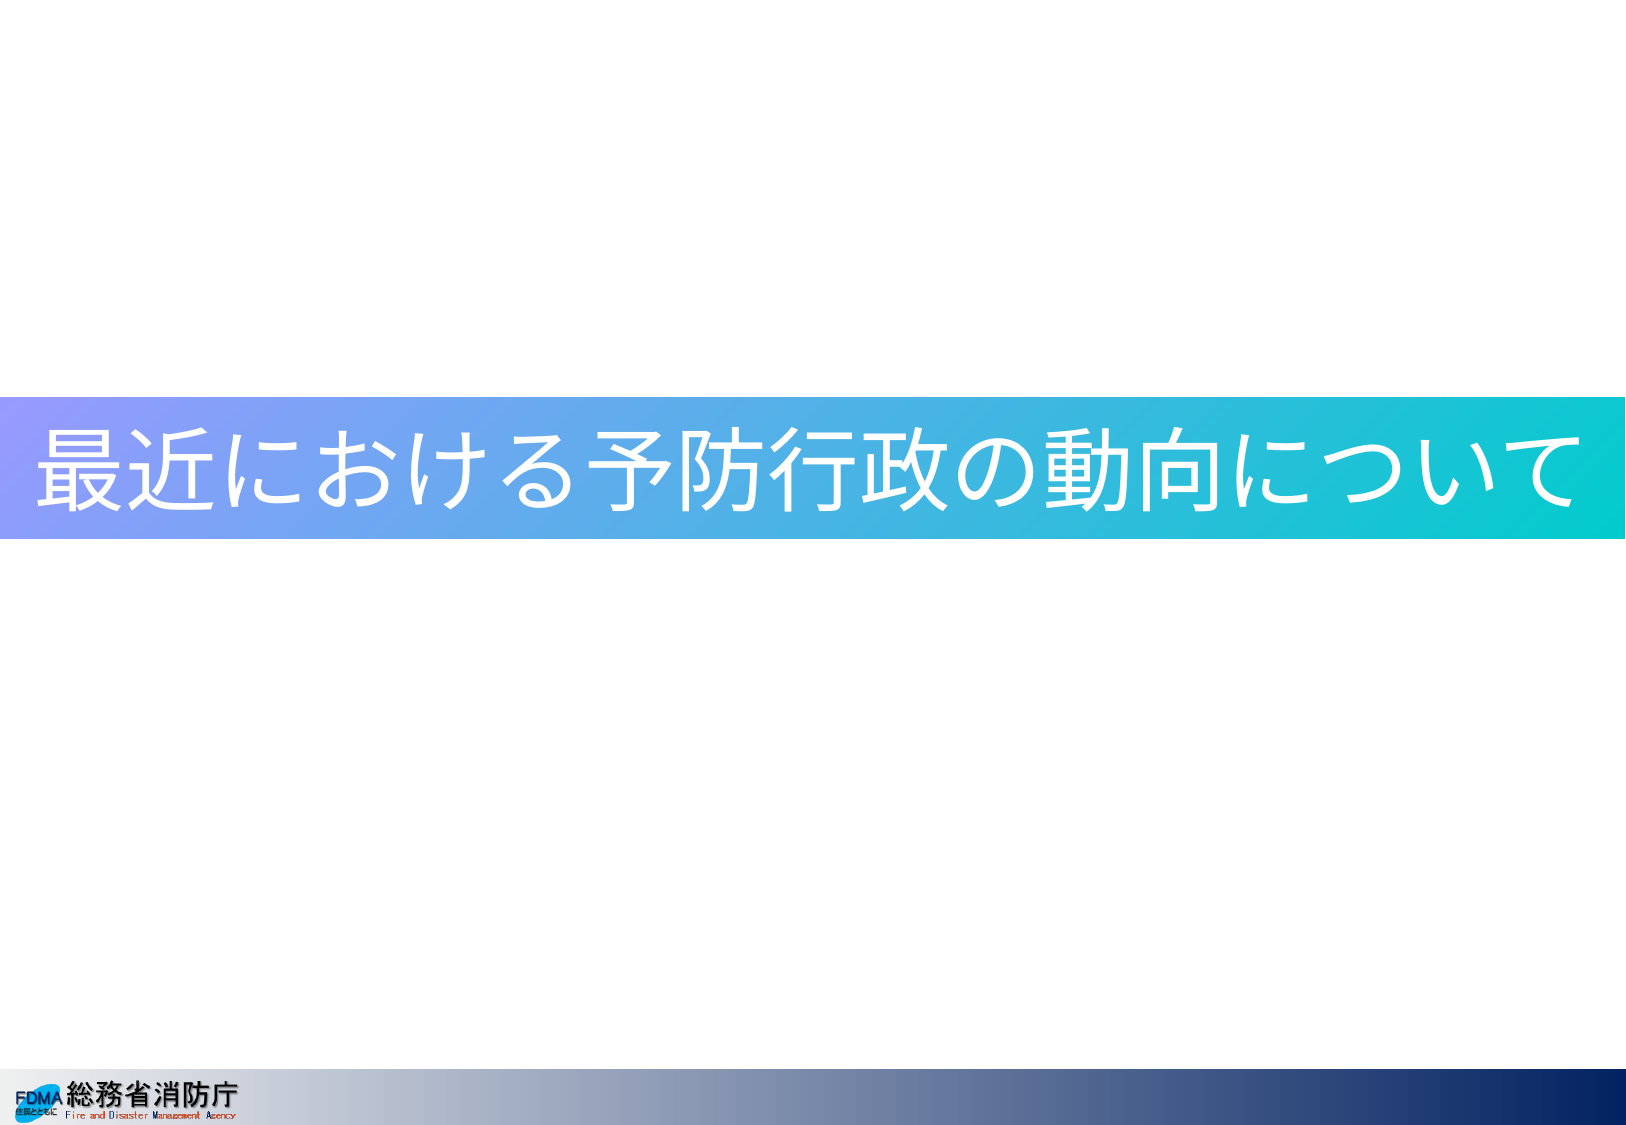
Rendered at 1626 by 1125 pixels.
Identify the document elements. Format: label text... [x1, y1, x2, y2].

title 最近における予防行政の動向について [0, 397, 1625, 539]
picture [0, 1064, 260, 1125]
